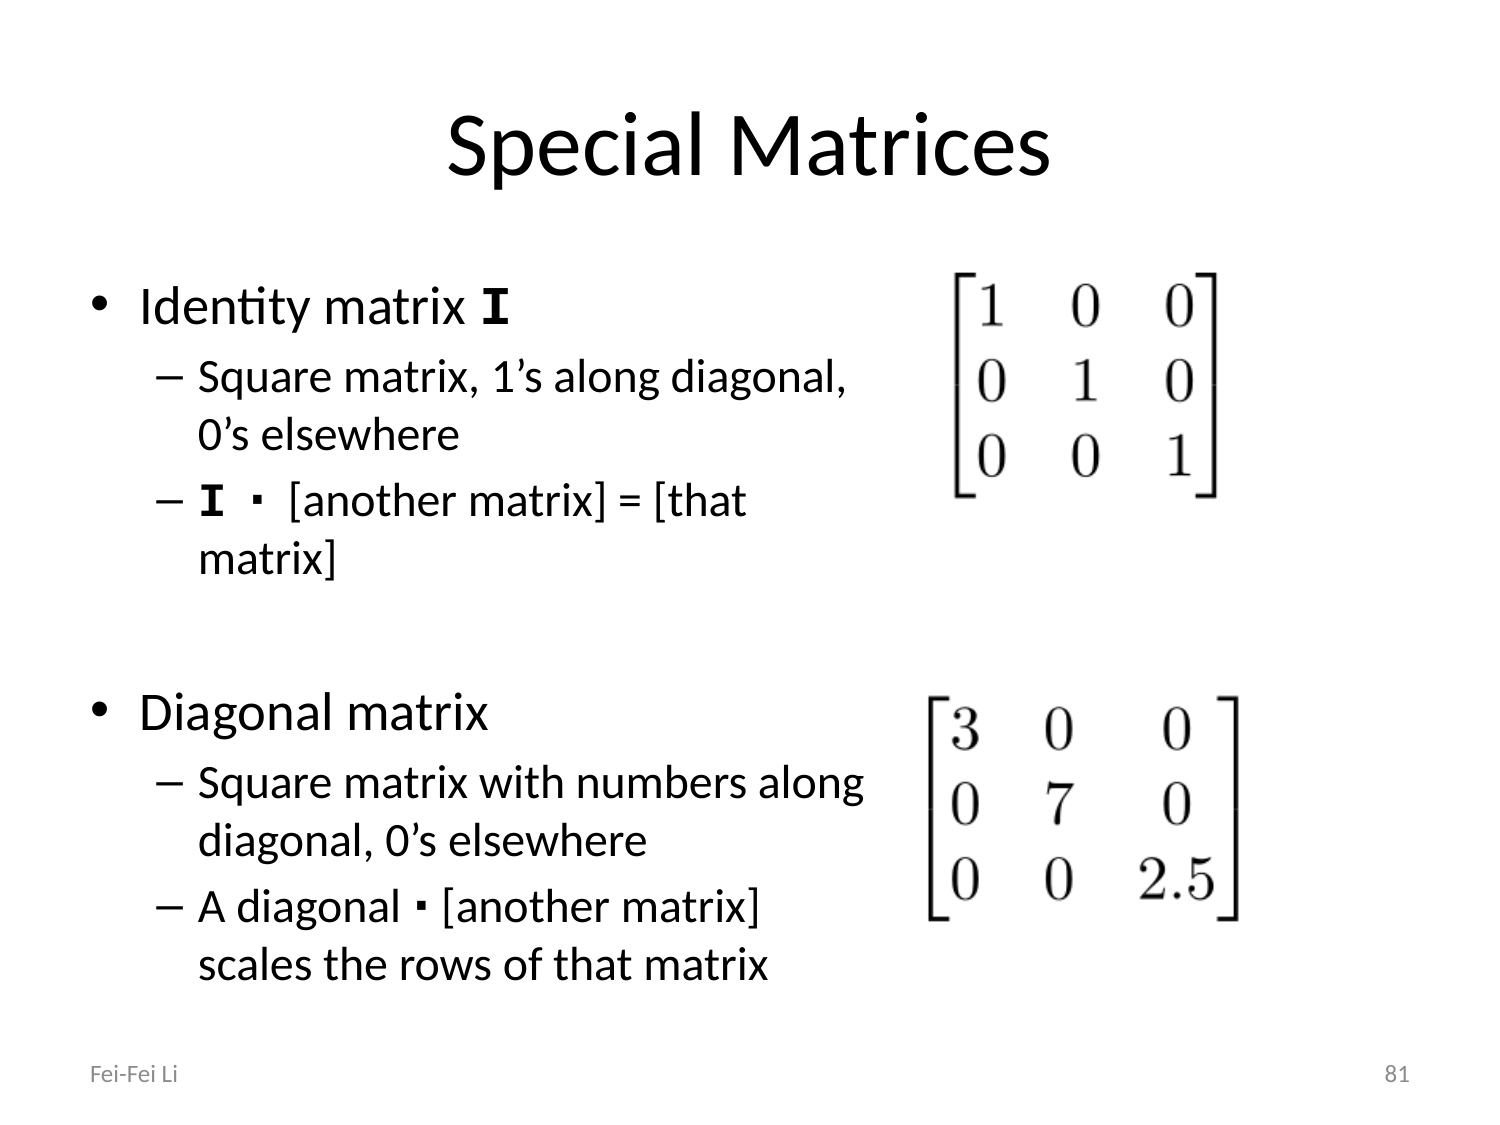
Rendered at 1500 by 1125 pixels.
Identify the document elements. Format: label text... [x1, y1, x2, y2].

picture [937, 262, 1229, 507]
slide_number 81 [1074, 1042, 1425, 1103]
slide_number Fei-Fei Li [75, 1042, 425, 1103]
list Identity matrix I Square matrix, 1’s along diagonal, 0’s elsewhere I ∙ [another matrix] = [that matrix] Diagonal matrix Square matrix with numbers along diagonal, 0’s elsewhere A diagonal ∙ [another matrix] scales the rows of that matrix [75, 262, 896, 1005]
title Special Matrices [75, 45, 1425, 233]
picture [920, 684, 1245, 931]
